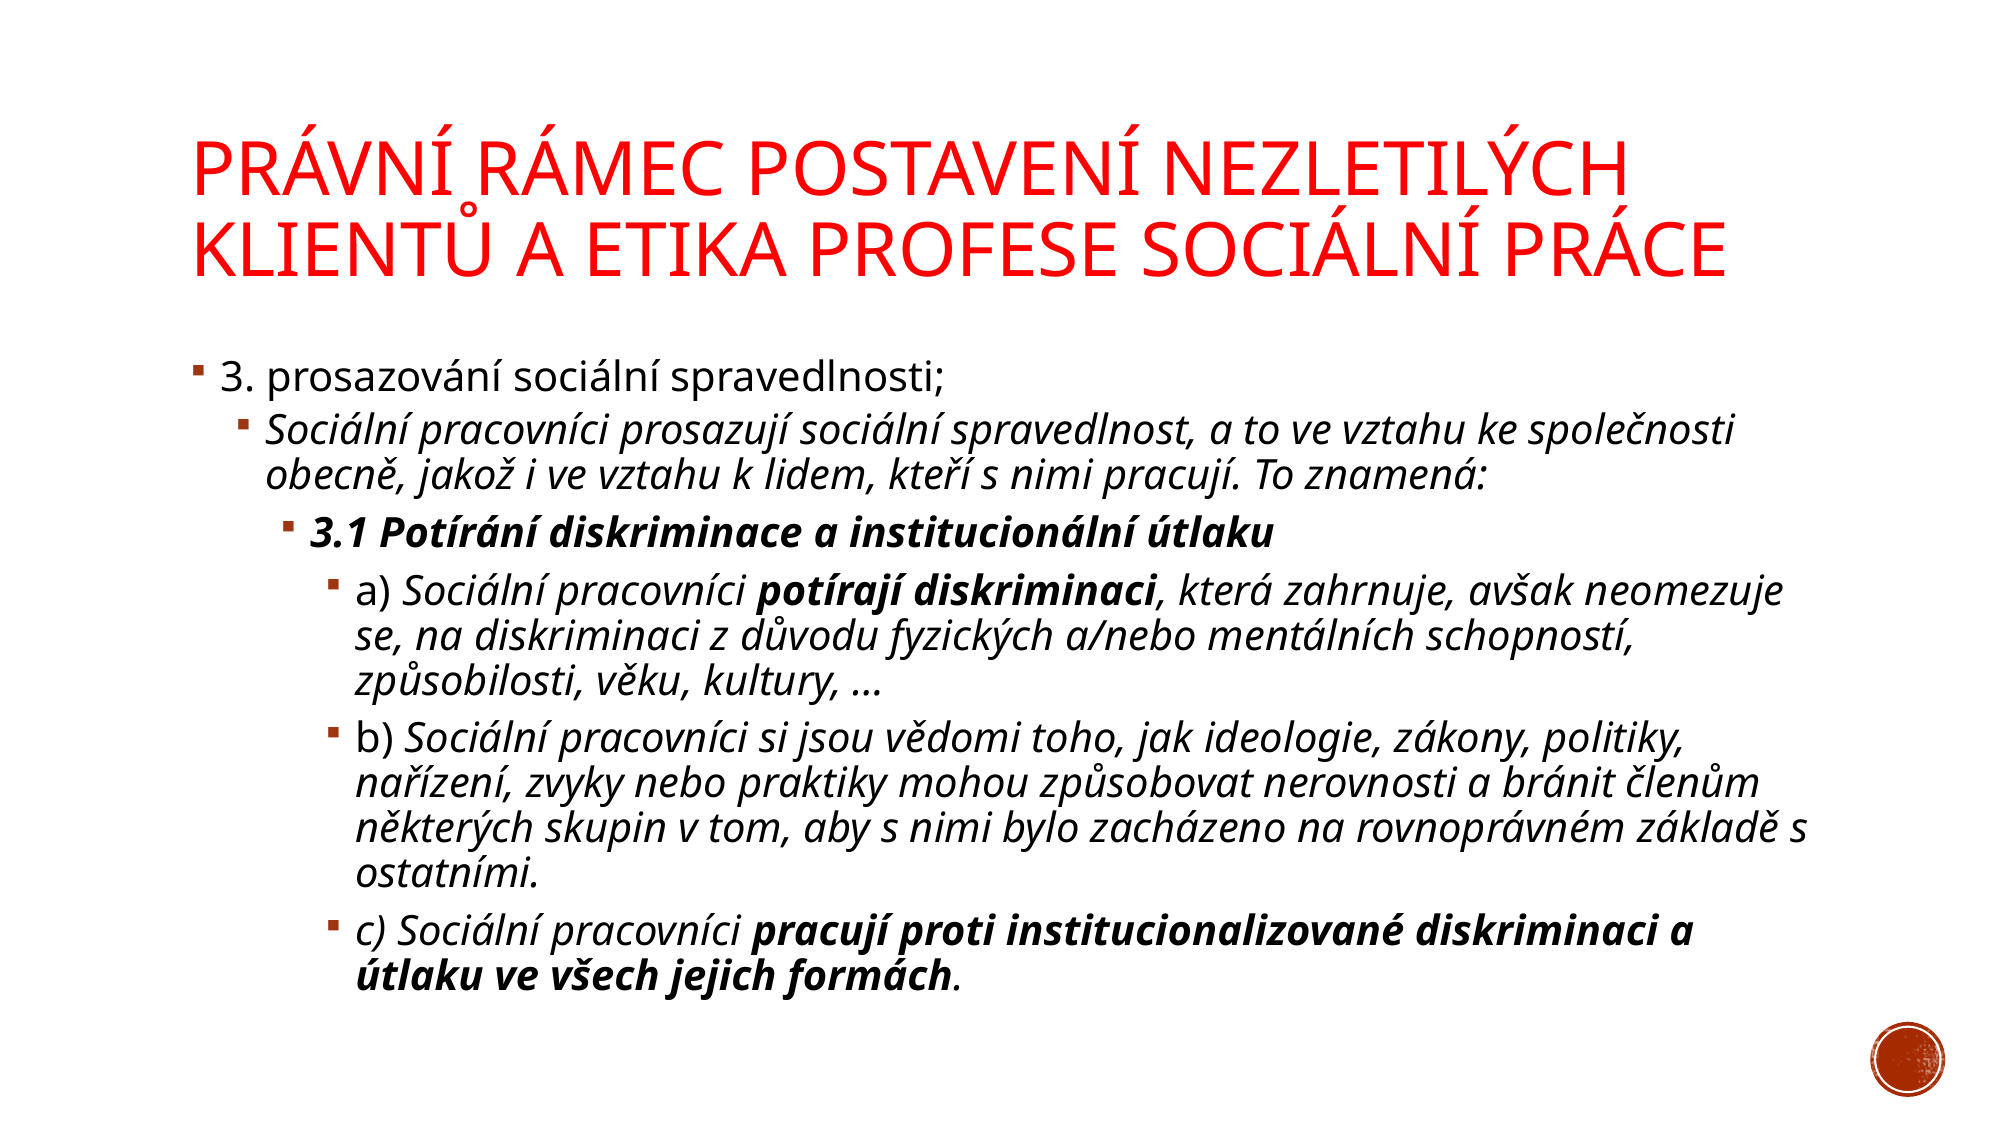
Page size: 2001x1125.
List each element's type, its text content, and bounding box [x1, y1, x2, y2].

list 3. prosazování sociální spravedlnosti; Sociální pracovníci prosazují sociální spravedlnost, a to ve vztahu ke společnosti obecně, jakož i ve vztahu k lidem, kteří s nimi pracují. To znamená: 3.1 Potírání diskriminace a institucionální útlaku a) Sociální pracovníci potírají diskriminaci, která zahrnuje, avšak neomezuje se, na diskriminaci z důvodu fyzických a/nebo mentálních schopností, způsobilosti, věku, kultury, … b) Sociální pracovníci si jsou vědomi toho, jak ideologie, zákony, politiky, nařízení, zvyky nebo praktiky mohou způsobovat nerovnosti a bránit členům některých skupin v tom, aby s nimi bylo zacházeno na rovnoprávném základě s ostatními. c) Sociální pracovníci pracují proti institucionalizované diskriminaci a útlaku ve všech jejich formách. [175, 348, 1826, 1013]
title Právní rámec postavení nezletilých klientů a etika profese sociální práce [175, 79, 1826, 344]
